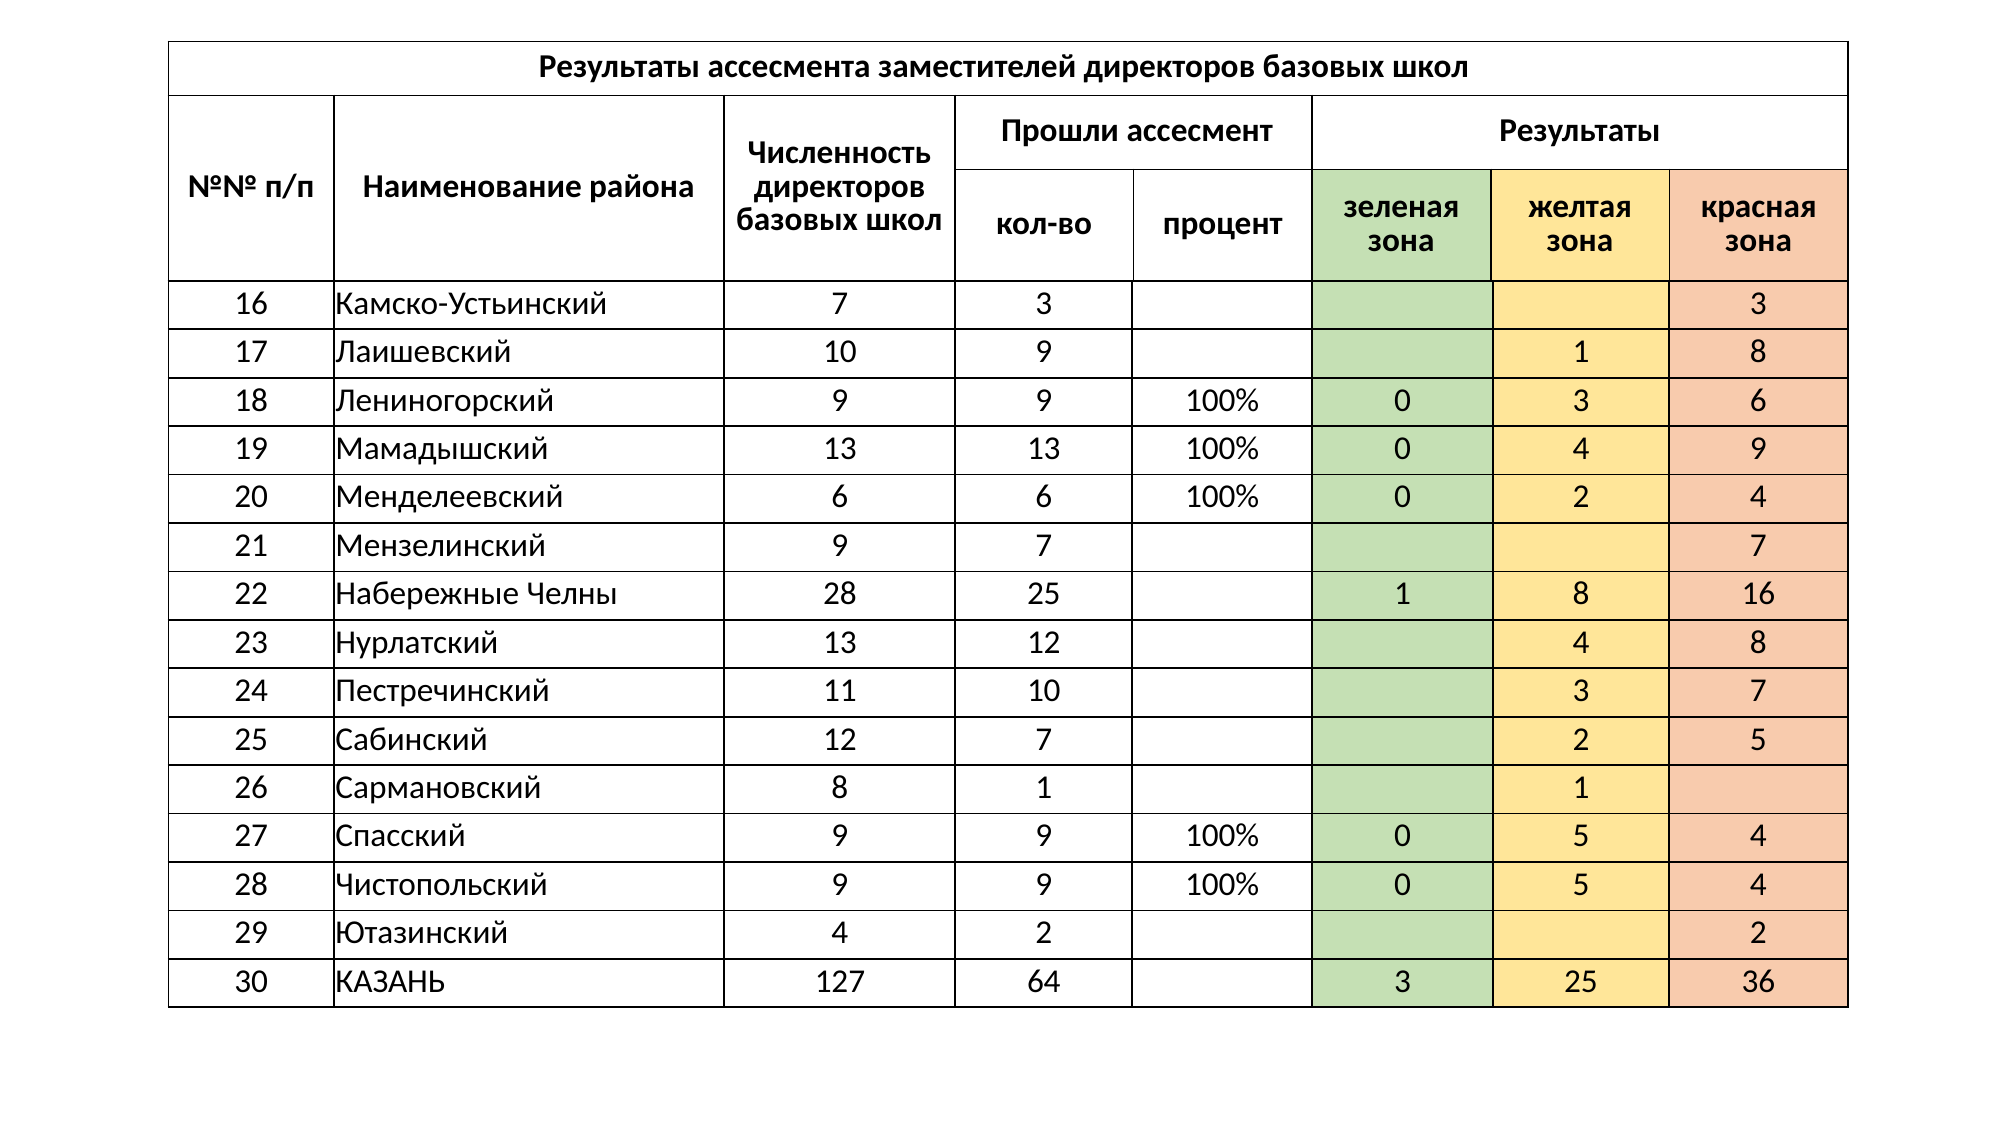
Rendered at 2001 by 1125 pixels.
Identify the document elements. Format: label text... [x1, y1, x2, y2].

table_cell [1133, 766, 1311, 813]
table_cell 8 [1670, 621, 1847, 667]
table_cell Пестречинский [335, 669, 723, 716]
table_cell 0 [1313, 863, 1492, 910]
table_cell 11 [725, 669, 954, 716]
table_cell 8 [1494, 572, 1668, 619]
table_cell кол-во [956, 170, 1133, 280]
table_cell 2 [1494, 475, 1668, 522]
table_cell 3 [1313, 960, 1492, 1006]
table_cell 4 [1670, 814, 1847, 861]
table_cell [1313, 669, 1492, 716]
table_cell Мамадышский [335, 427, 723, 474]
table_cell 5 [1494, 814, 1668, 861]
table_cell 3 [1494, 379, 1668, 425]
table_cell 28 [725, 572, 954, 619]
table_cell 0 [1313, 475, 1492, 522]
table_cell [1133, 330, 1311, 377]
table_cell 9 [956, 863, 1131, 910]
table_cell Ютазинский [335, 911, 723, 958]
table_cell 12 [956, 621, 1131, 667]
table_cell 13 [725, 621, 954, 667]
table_cell 9 [956, 814, 1131, 861]
table_cell 2 [1670, 911, 1847, 958]
table_cell 9 [725, 814, 954, 861]
table_cell 6 [725, 475, 954, 522]
table_cell 19 [169, 427, 333, 474]
table_cell [1313, 718, 1492, 764]
table_cell 25 [1494, 960, 1668, 1006]
table_cell Наименование района [335, 96, 723, 280]
table_cell 25 [169, 718, 333, 764]
table_cell 1 [1494, 766, 1668, 813]
table_cell 20 [169, 475, 333, 522]
table_cell 13 [725, 427, 954, 474]
table_cell 100% [1133, 475, 1311, 522]
table_header 16 [169, 282, 333, 328]
table_cell 7 [956, 524, 1131, 571]
table_cell 3 [1494, 669, 1668, 716]
table_cell 12 [725, 718, 954, 764]
table_cell 9 [725, 379, 954, 425]
table_cell [1133, 524, 1311, 571]
table_cell 2 [1494, 718, 1668, 764]
table_cell 7 [956, 718, 1131, 764]
table_header 7 [725, 282, 954, 328]
table_cell Набережные Челны [335, 572, 723, 619]
table_cell 64 [956, 960, 1131, 1006]
table_cell 2 [956, 911, 1131, 958]
table_cell 9 [725, 863, 954, 910]
table_header 3 [956, 282, 1131, 328]
table_cell 27 [169, 814, 333, 861]
table_cell 7 [1670, 524, 1847, 571]
table_cell 1 [956, 766, 1131, 813]
table_cell Чистопольский [335, 863, 723, 910]
table_cell [1313, 330, 1492, 377]
table_cell 7 [1670, 669, 1847, 716]
table_cell 4 [1494, 621, 1668, 667]
table_cell 18 [169, 379, 333, 425]
table_cell 17 [169, 330, 333, 377]
table_cell №№ п/п [169, 96, 333, 280]
table_cell желтая зона [1492, 170, 1669, 280]
table_cell процент [1134, 170, 1311, 280]
table_cell Лаишевский [335, 330, 723, 377]
table_header Результаты ассесмента заместителей директоров базовых школ [169, 42, 1847, 95]
table_cell 23 [169, 621, 333, 667]
table_cell [1133, 572, 1311, 619]
table_cell 36 [1670, 960, 1847, 1006]
table_cell 25 [956, 572, 1131, 619]
table_cell 28 [169, 863, 333, 910]
table_cell [1133, 669, 1311, 716]
table_cell КАЗАНЬ [335, 960, 723, 1006]
table_cell 9 [956, 330, 1131, 377]
table_cell 29 [169, 911, 333, 958]
table_cell 5 [1670, 718, 1847, 764]
table_cell 0 [1313, 814, 1492, 861]
table_cell Менделеевский [335, 475, 723, 522]
table_cell 13 [956, 427, 1131, 474]
table_cell 4 [725, 911, 954, 958]
table_header [1133, 282, 1311, 328]
table_cell 127 [725, 960, 954, 1006]
table_cell Лениногорский [335, 379, 723, 425]
table_cell 24 [169, 669, 333, 716]
table_cell 22 [169, 572, 333, 619]
table_cell 6 [956, 475, 1131, 522]
table_cell красная зона [1670, 170, 1847, 280]
table_cell 100% [1133, 379, 1311, 425]
table_cell 1 [1313, 572, 1492, 619]
table_cell 100% [1133, 427, 1311, 474]
table_cell 0 [1313, 427, 1492, 474]
table_cell 21 [169, 524, 333, 571]
table_cell [1494, 911, 1668, 958]
table_cell 5 [1494, 863, 1668, 910]
table_cell 100% [1133, 863, 1311, 910]
table_cell 10 [725, 330, 954, 377]
table_cell 6 [1670, 379, 1847, 425]
table_header [1494, 282, 1668, 328]
table_cell 8 [1670, 330, 1847, 377]
table_cell [1313, 524, 1492, 571]
table_cell Результаты [1313, 96, 1847, 169]
table_cell [1133, 960, 1311, 1006]
table_cell 4 [1494, 427, 1668, 474]
table_header Камско-Устьинский [335, 282, 723, 328]
table_cell [1494, 524, 1668, 571]
table_header [1313, 282, 1492, 328]
table_cell Сабинский [335, 718, 723, 764]
table_cell 1 [1494, 330, 1668, 377]
table_cell 30 [169, 960, 333, 1006]
table_cell Мензелинский [335, 524, 723, 571]
table_cell зеленая зона [1313, 170, 1490, 280]
table_cell 4 [1670, 475, 1847, 522]
table_cell Численность директоров базовых школ [725, 96, 954, 280]
table_cell Прошли ассесмент [956, 96, 1311, 169]
table_cell 9 [1670, 427, 1847, 474]
table_cell 16 [1670, 572, 1847, 619]
table_cell 9 [956, 379, 1131, 425]
table_header 3 [1670, 282, 1847, 328]
table_cell [1313, 766, 1492, 813]
table_cell 10 [956, 669, 1131, 716]
table_cell [1133, 911, 1311, 958]
table_cell [1313, 621, 1492, 667]
table_cell [1133, 621, 1311, 667]
table_cell [1133, 718, 1311, 764]
table_cell 0 [1313, 379, 1492, 425]
table_cell [1670, 766, 1847, 813]
table_cell 100% [1133, 814, 1311, 861]
table_cell 9 [725, 524, 954, 571]
table_cell [1313, 911, 1492, 958]
table_cell Нурлатский [335, 621, 723, 667]
table_cell Спасский [335, 814, 723, 861]
table_cell 8 [725, 766, 954, 813]
table_cell Сармановский [335, 766, 723, 813]
table_cell 26 [169, 766, 333, 813]
table_cell 4 [1670, 863, 1847, 910]
